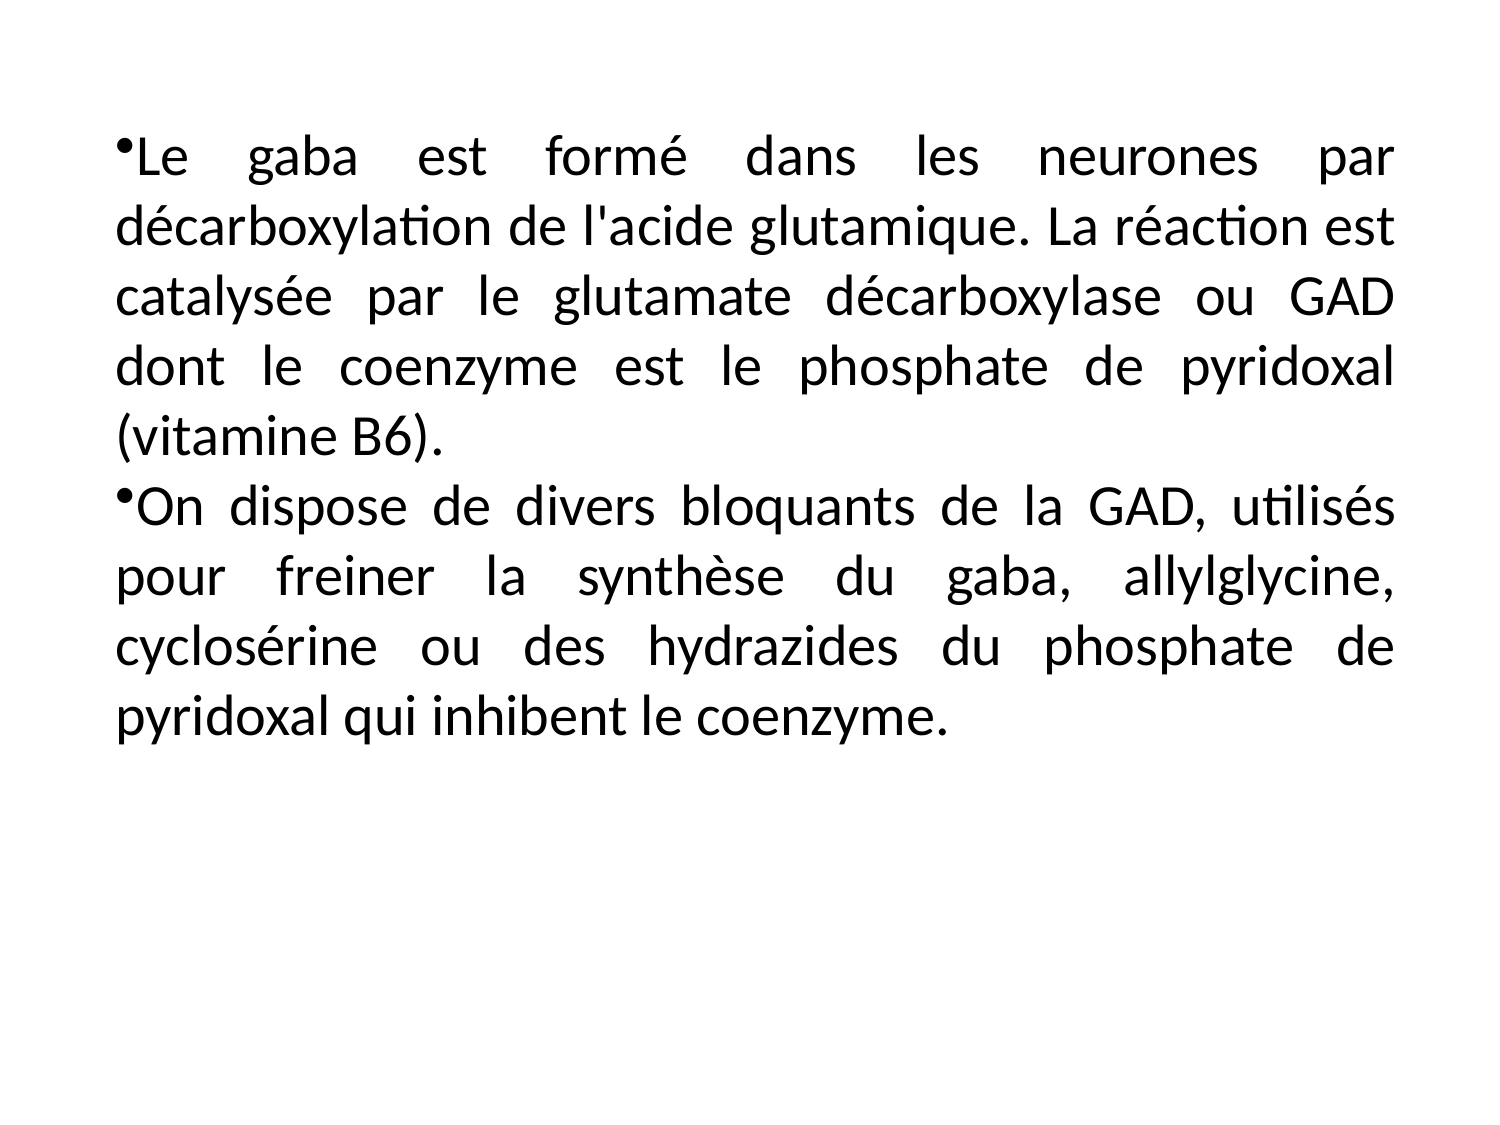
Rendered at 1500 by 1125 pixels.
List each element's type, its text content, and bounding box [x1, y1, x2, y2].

text_box Le gaba est formé dans les neurones par décarboxylation de l'acide glutamique. La réaction est catalysée par le glutamate décarboxylase ou GAD dont le coenzyme est le phosphate de pyridoxal (vitamine B6). On dispose de divers bloquants de la GAD, utilisés pour freiner la synthèse du gaba, allylglycine, cyclosérine ou des hydrazides du phosphate de pyridoxal qui inhibent le coenzyme. [100, 110, 1412, 755]
